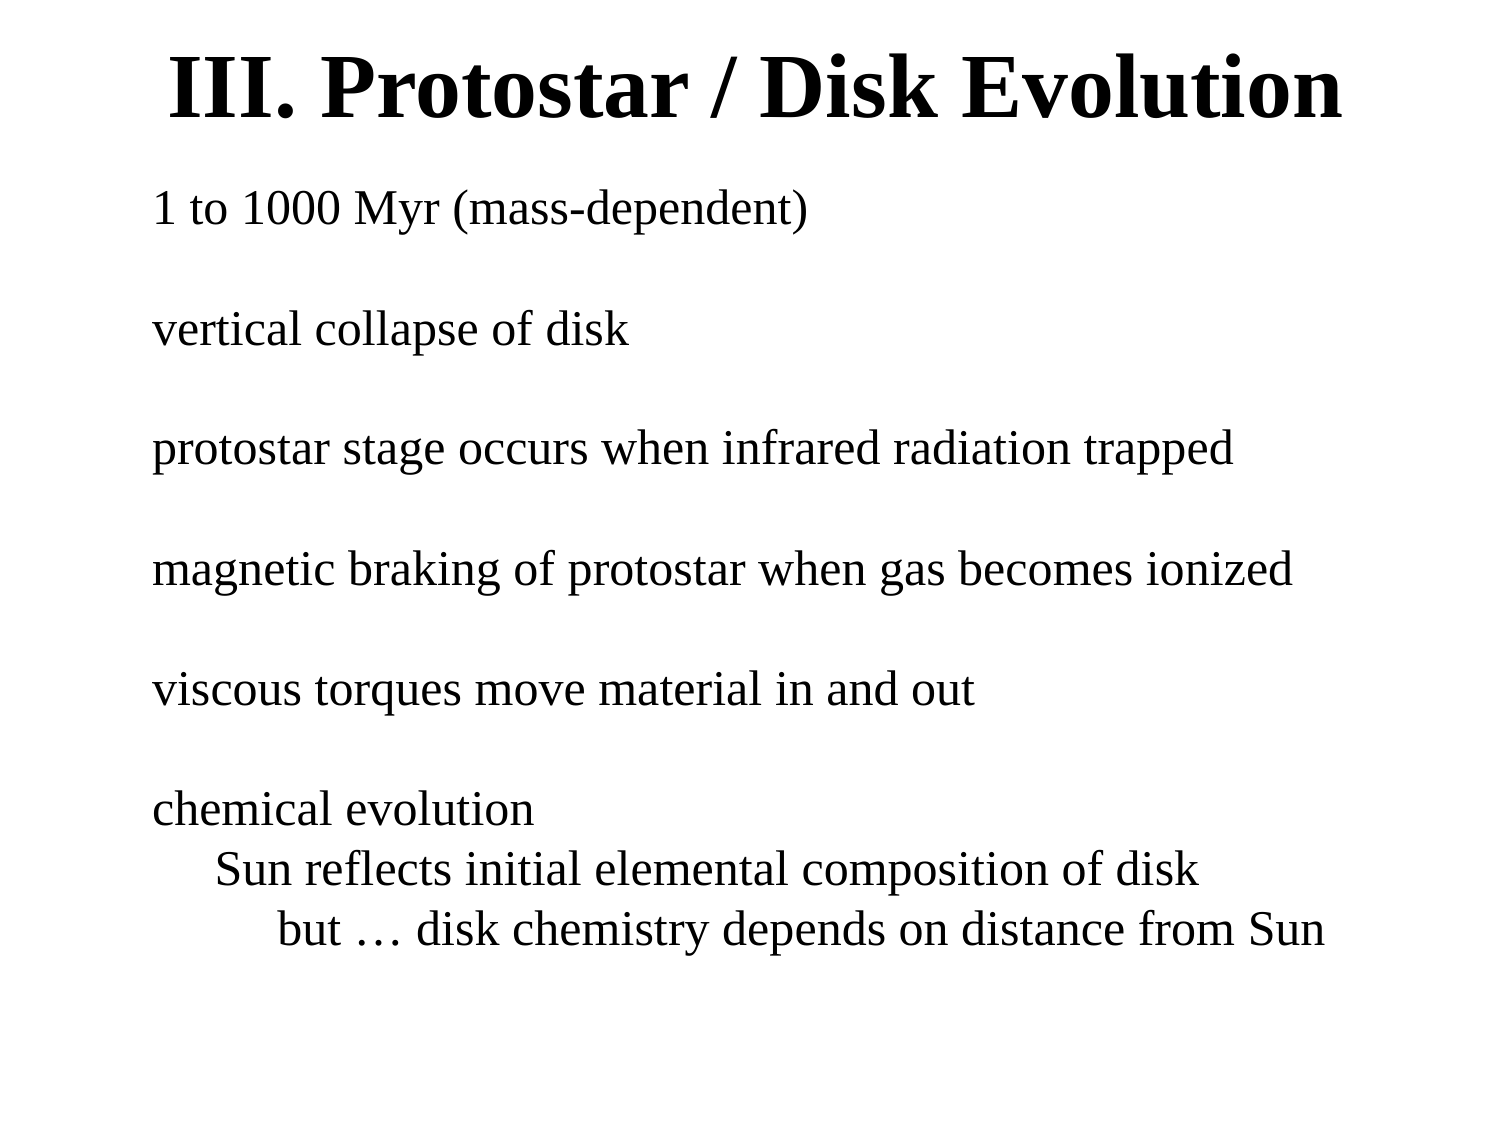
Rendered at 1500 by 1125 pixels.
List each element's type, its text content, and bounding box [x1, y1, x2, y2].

text_box 1 to 1000 Myr (mass-dependent) vertical collapse of disk protostar stage occurs when infrared radiation trapped magnetic braking of protostar when gas becomes ionized viscous torques move material in and out chemical evolution Sun reflects initial elemental composition of disk but … disk chemistry depends on distance from Sun [137, 167, 1350, 963]
title III. Protostar / Disk Evolution [99, 0, 1413, 163]
